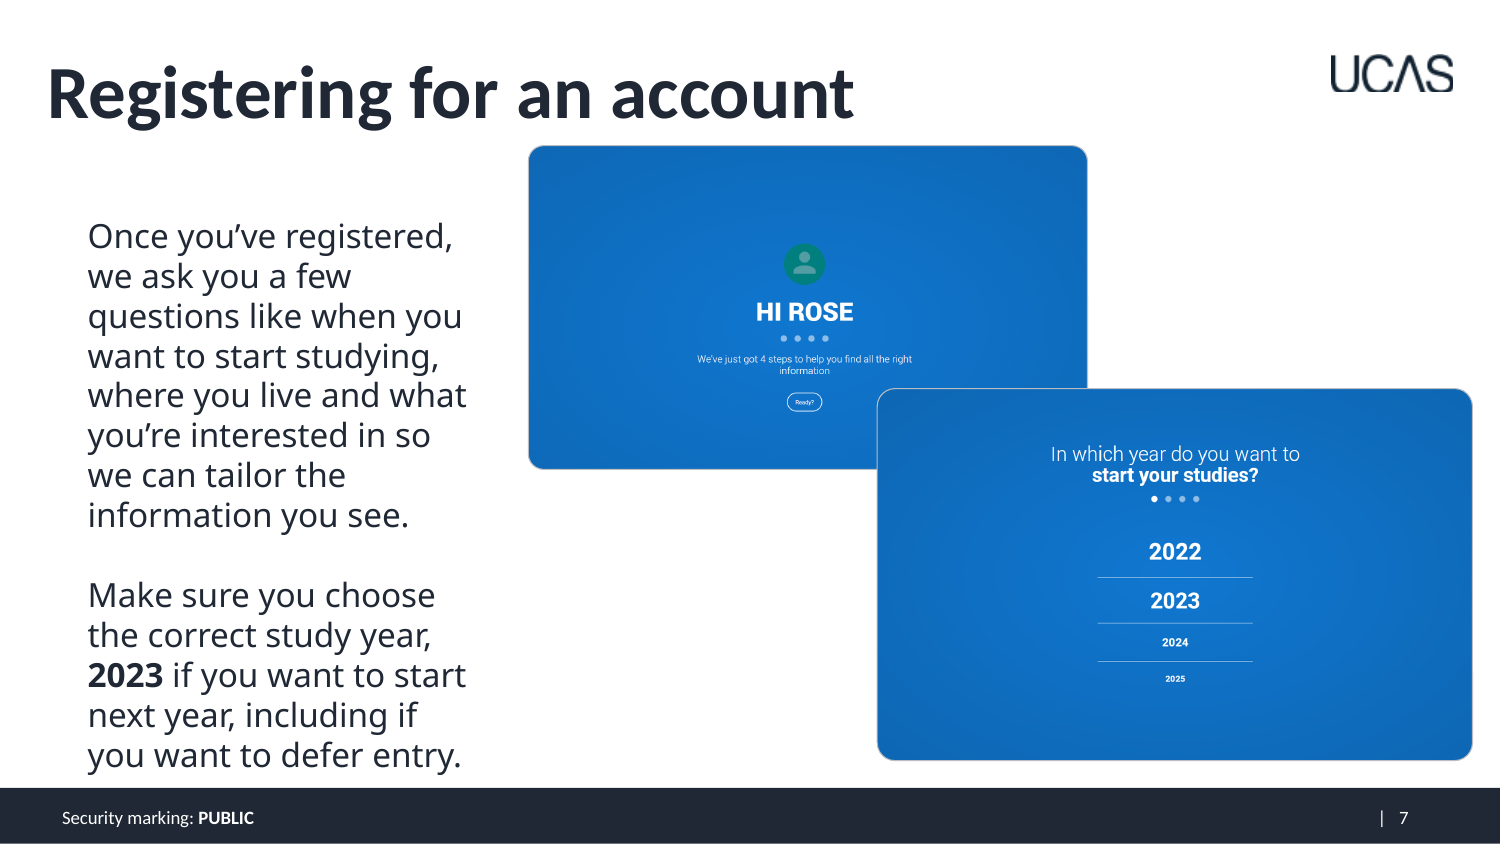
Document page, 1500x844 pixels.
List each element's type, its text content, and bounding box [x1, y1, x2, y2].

footer Security marking: PUBLIC [47, 798, 783, 836]
title Registering for an account [47, 57, 1296, 225]
picture [528, 145, 1473, 761]
text_box Once you’ve registered, we ask you a few questions like when you want to start studying, where you live and what you’re interested in so we can tailor the information you see. Make sure you choose the correct study year, 2023 if you want to start next year, including if you want to defer entry. [72, 207, 492, 822]
slide_number | 7 [1362, 798, 1453, 836]
